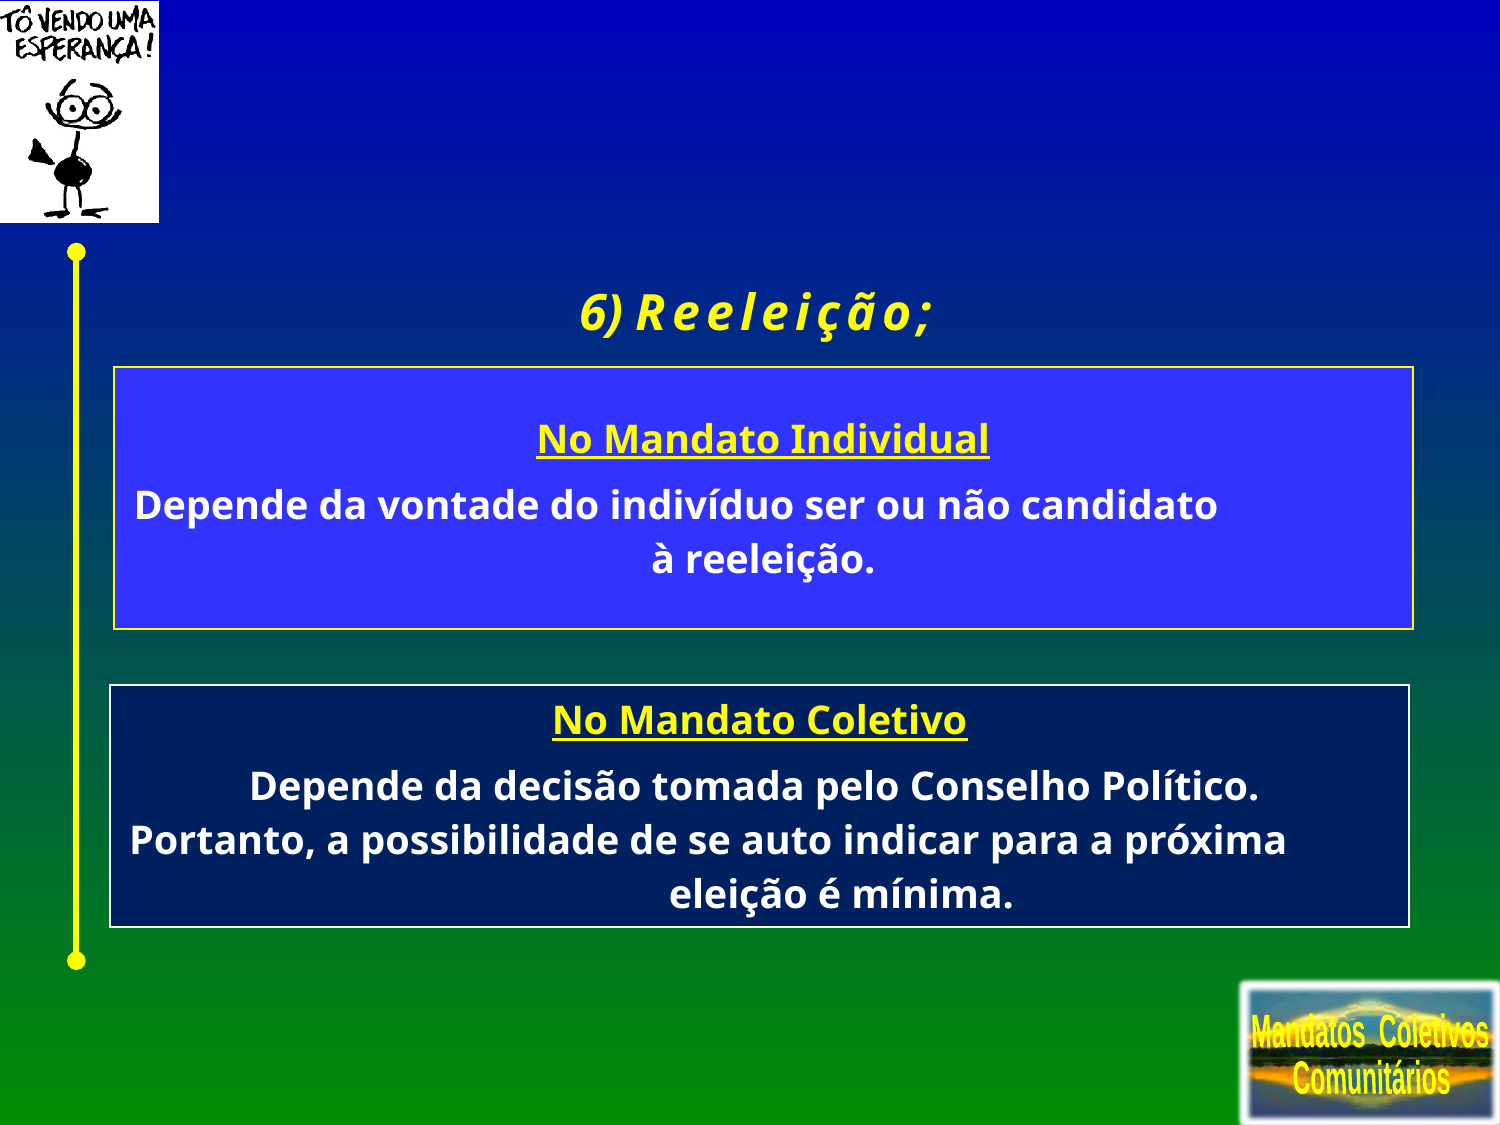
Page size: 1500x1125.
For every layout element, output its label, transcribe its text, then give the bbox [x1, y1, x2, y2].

picture [0, 1, 159, 223]
table_header No Mandato Coletivo Depende da decisão tomada pelo Conselho Político. Portanto, a possibilidade de se auto indicar para a próxima eleição é mínima. [111, 686, 1408, 926]
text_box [1244, 985, 1498, 1123]
table_header No Mandato Individual Depende da vontade do indivíduo ser ou não candidato à reeleição. [115, 368, 1412, 628]
text_box Reeleição; [564, 242, 1012, 348]
